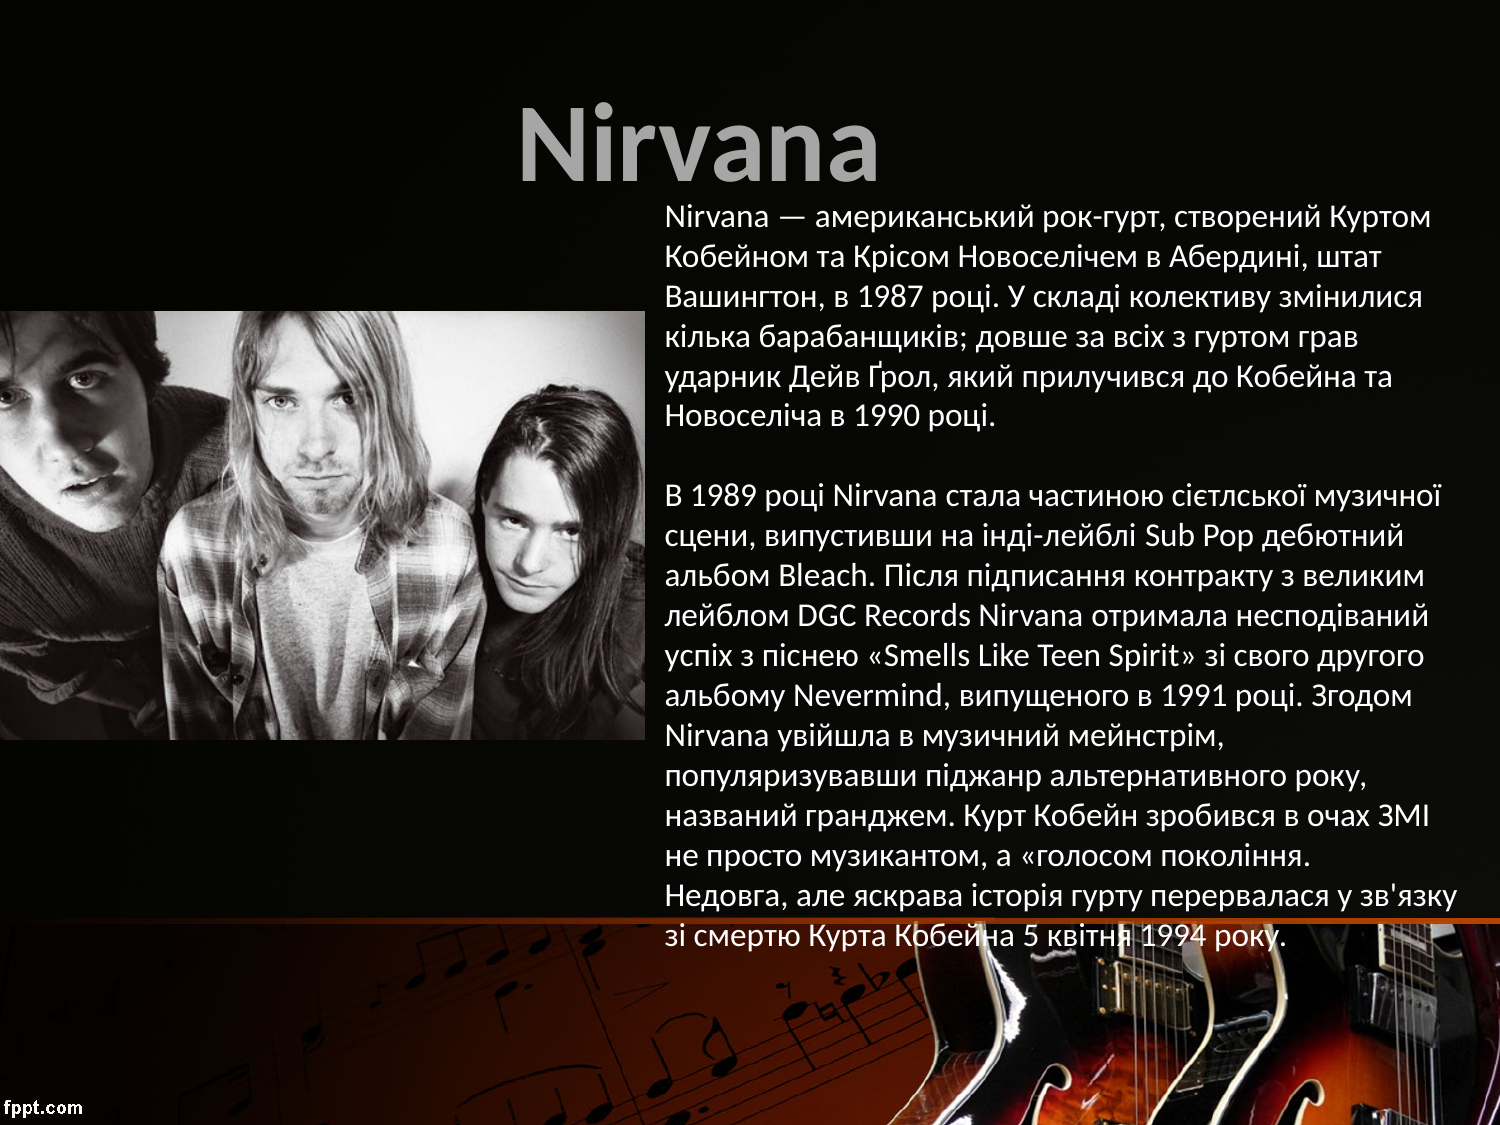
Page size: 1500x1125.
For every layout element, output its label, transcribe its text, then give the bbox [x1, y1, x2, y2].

picture [0, 0, 1500, 1125]
text_box Nirvana — американський рок-гурт, створений Куртом Кобейном та Крісом Новоселічем в Абердині, штат Вашингтон, в 1987 році. У складі колективу змінилися кілька барабанщиків; довше за всіх з гуртом грав ударник Дейв Ґрол, який прилучився до Кобейна та Новоселіча в 1990 році. В 1989 році Nirvana стала частиною сієтлської музичної сцени, випустивши на інді-лейблі Sub Pop дебютний альбом Bleach. Після підписання контракту з великим лейблом DGC Records Nirvana отримала несподіваний успіх з піснею «Smells Like Teen Spirit» зі свого другого альбому Nevermind, випущеного в 1991 році. Згодом Nirvana увійшла в музичний мейнстрім, популяризувавши піджанр альтернативного року, названий гранджем. Курт Кобейн зробився в очах ЗМІ не просто музикантом, а «голосом покоління. Недовга, але яскрава історія гурту перервалася у зв'язку зі смертю Курта Кобейна 5 квітня 1994 року. [649, 186, 1475, 960]
text_box Nirvana [501, 61, 898, 212]
